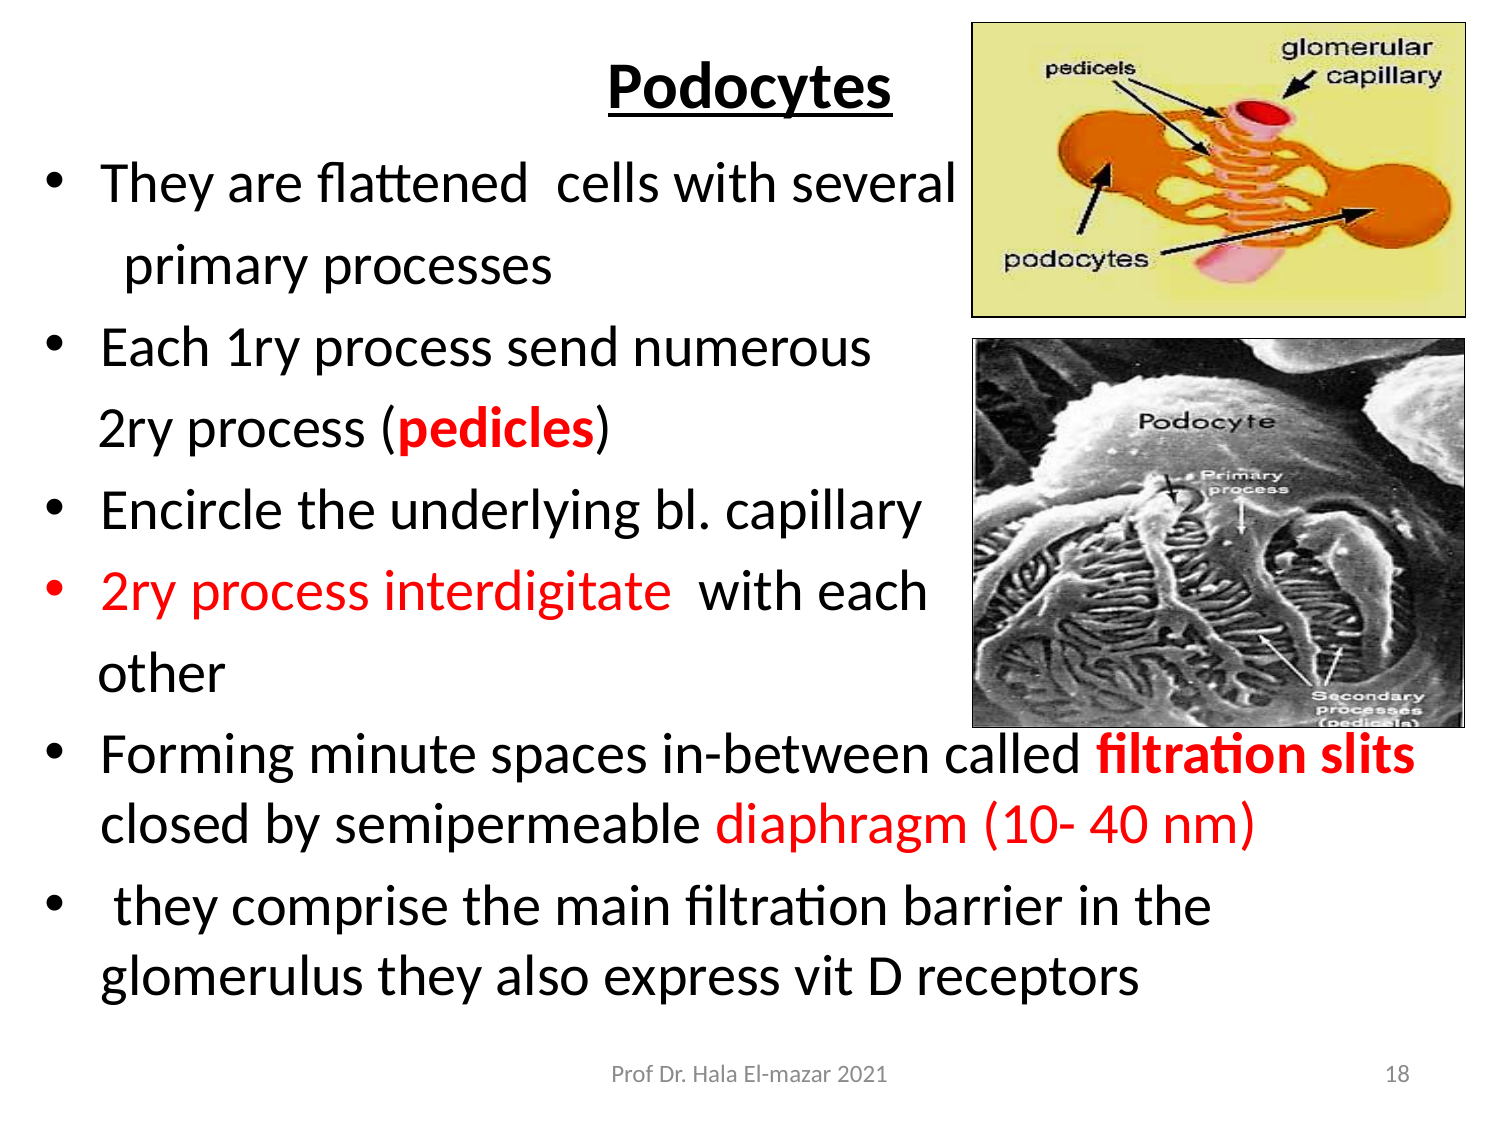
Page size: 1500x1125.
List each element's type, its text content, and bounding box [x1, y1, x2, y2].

footer Prof Dr. Hala El-mazar 2021 [512, 1042, 988, 1103]
picture [972, 23, 1465, 317]
slide_number 18 [1074, 1042, 1425, 1103]
title Podocytes [75, 11, 1425, 137]
list They are flattened cells with several primary processes Each 1ry process send numerous 2ry process (pedicles) Encircle the underlying bl. capillary 2ry process interdigitate with each other Forming minute spaces in-between called filtration slits closed by semipermeable diaphragm (10- 40 nm) they comprise the main filtration barrier in the glomerulus they also express vit D receptors [29, 137, 1436, 1114]
picture [972, 337, 1465, 729]
